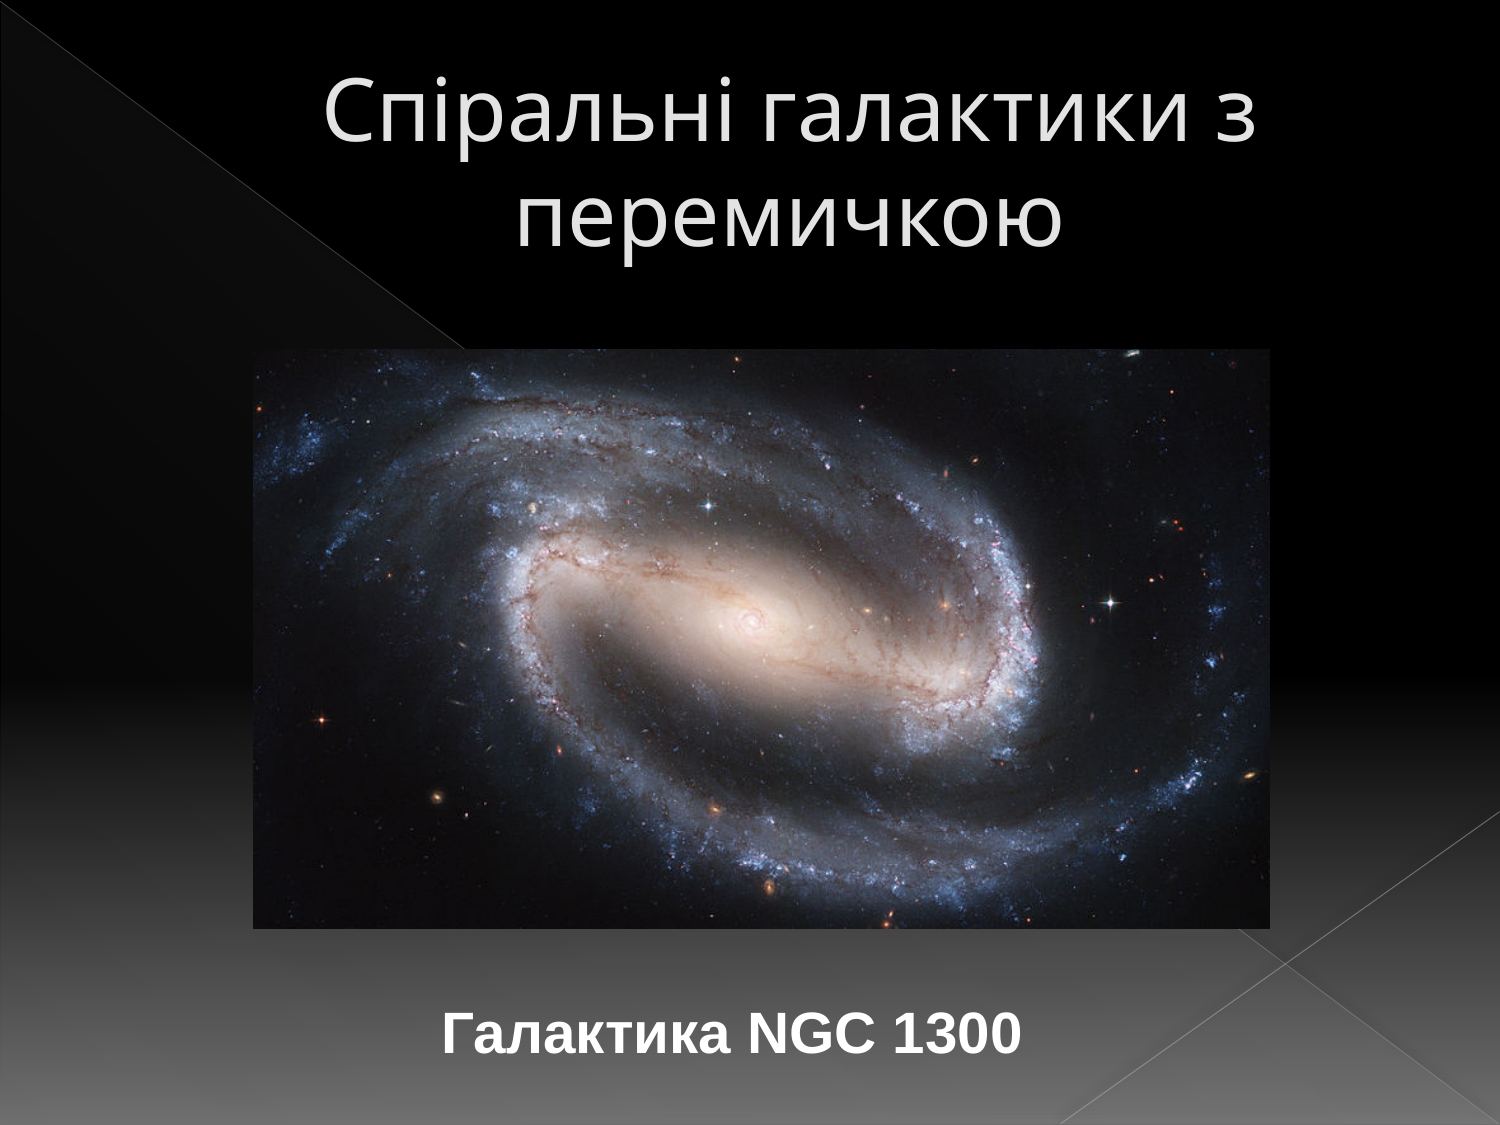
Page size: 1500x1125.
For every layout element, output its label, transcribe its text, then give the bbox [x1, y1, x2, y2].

text_box Галактика NGC 1300 [289, 987, 1176, 1073]
title Спіральні галактики з перемичкою [75, 43, 1425, 274]
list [253, 349, 1270, 929]
